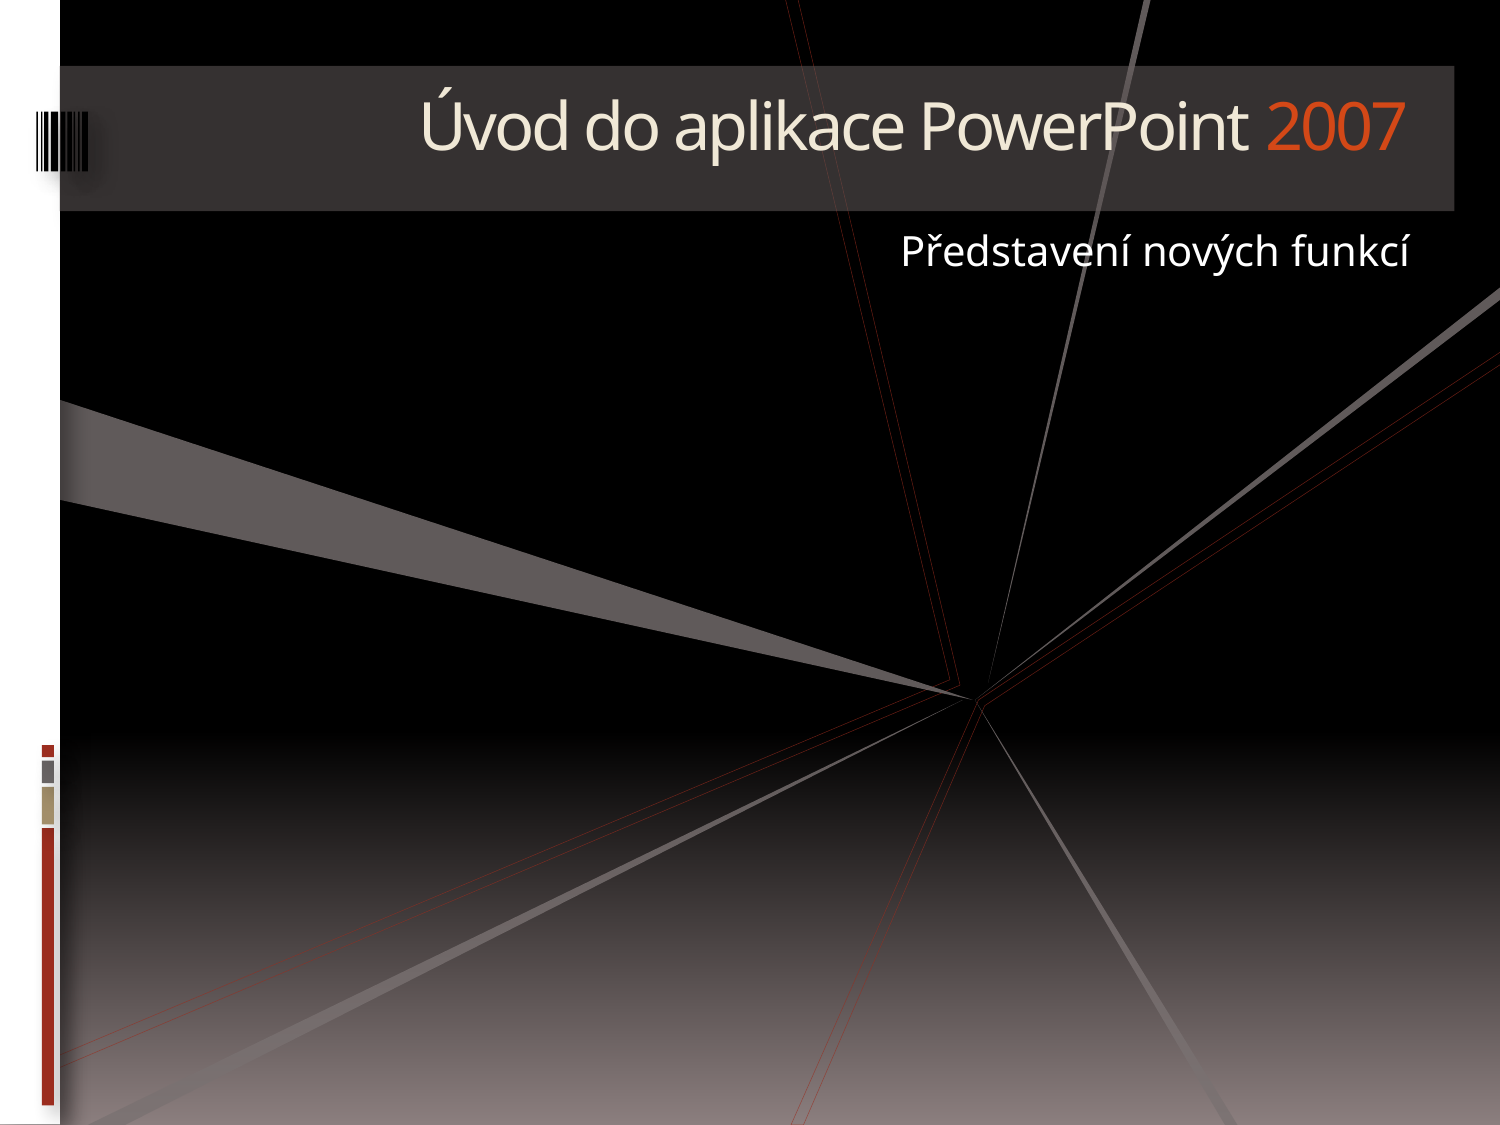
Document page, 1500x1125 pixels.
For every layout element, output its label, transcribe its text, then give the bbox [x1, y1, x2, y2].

title Úvod do aplikace PowerPoint 2007 [87, 76, 1425, 204]
subtitle Představení nových funkcí [793, 224, 1425, 300]
